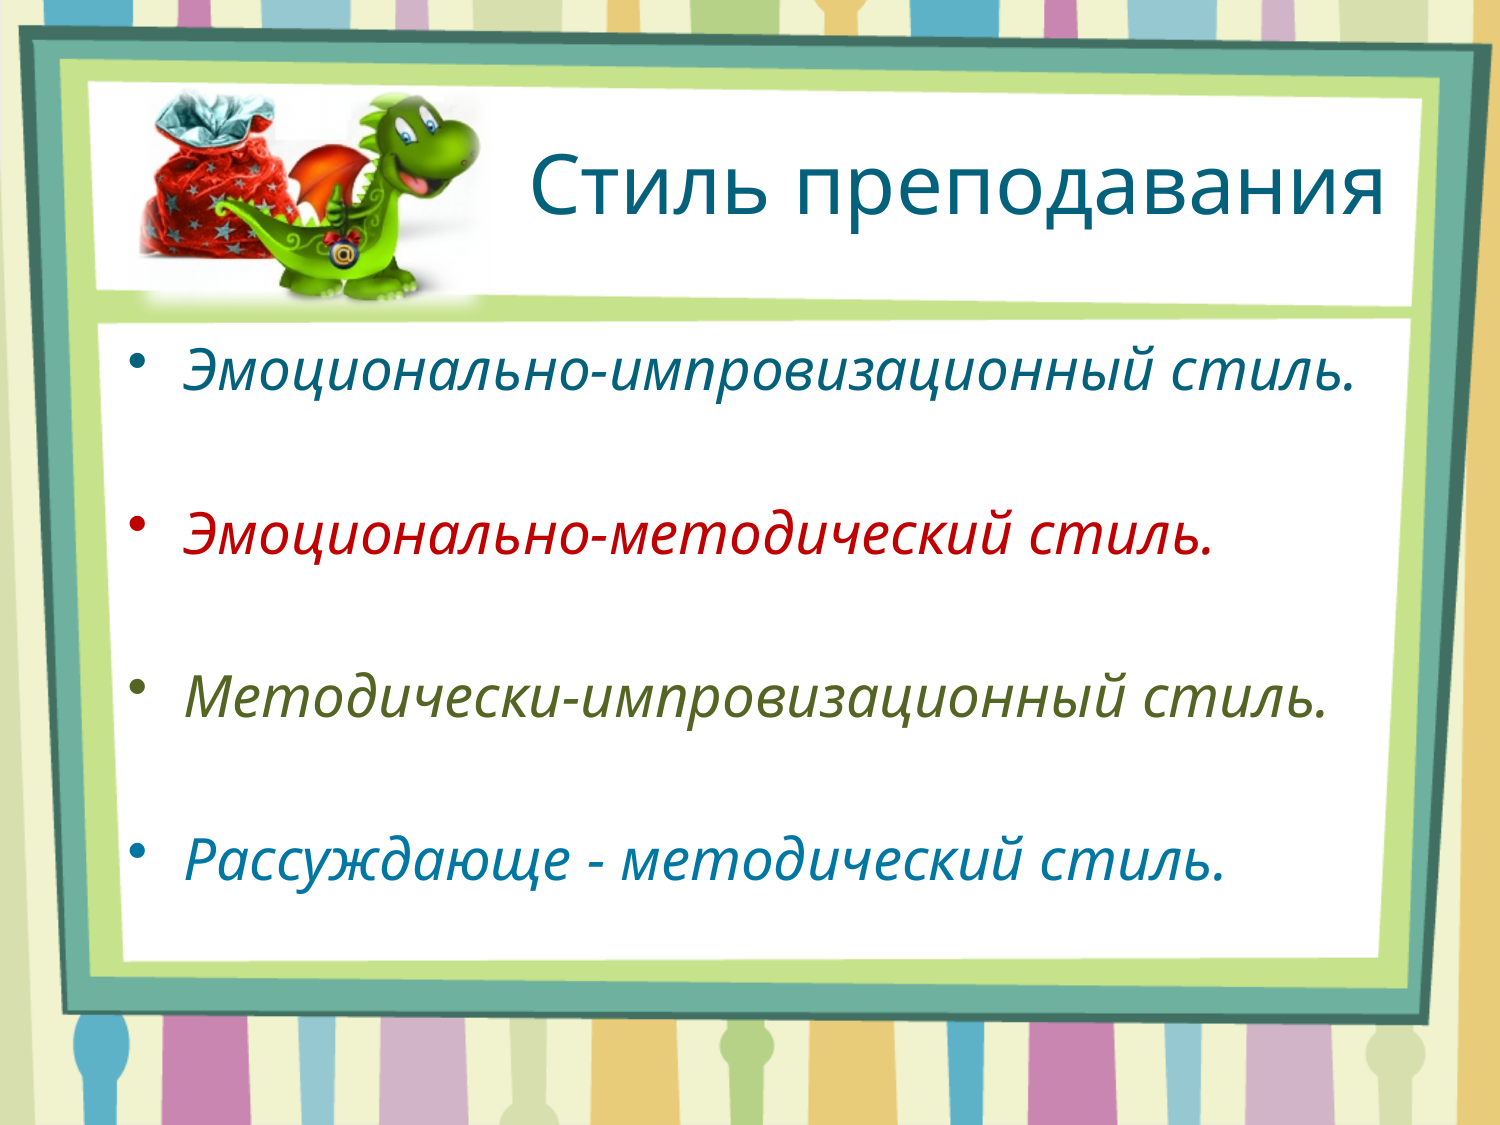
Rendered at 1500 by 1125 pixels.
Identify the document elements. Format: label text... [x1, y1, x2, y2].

list Эмоционально-импровизационный стиль. Эмоционально-методический стиль. Методически-импровизационный стиль. Рассуждающе - методический стиль. [112, 324, 1401, 1006]
title Стиль преподавания [498, 87, 1426, 276]
picture [0, 0, 1500, 1125]
